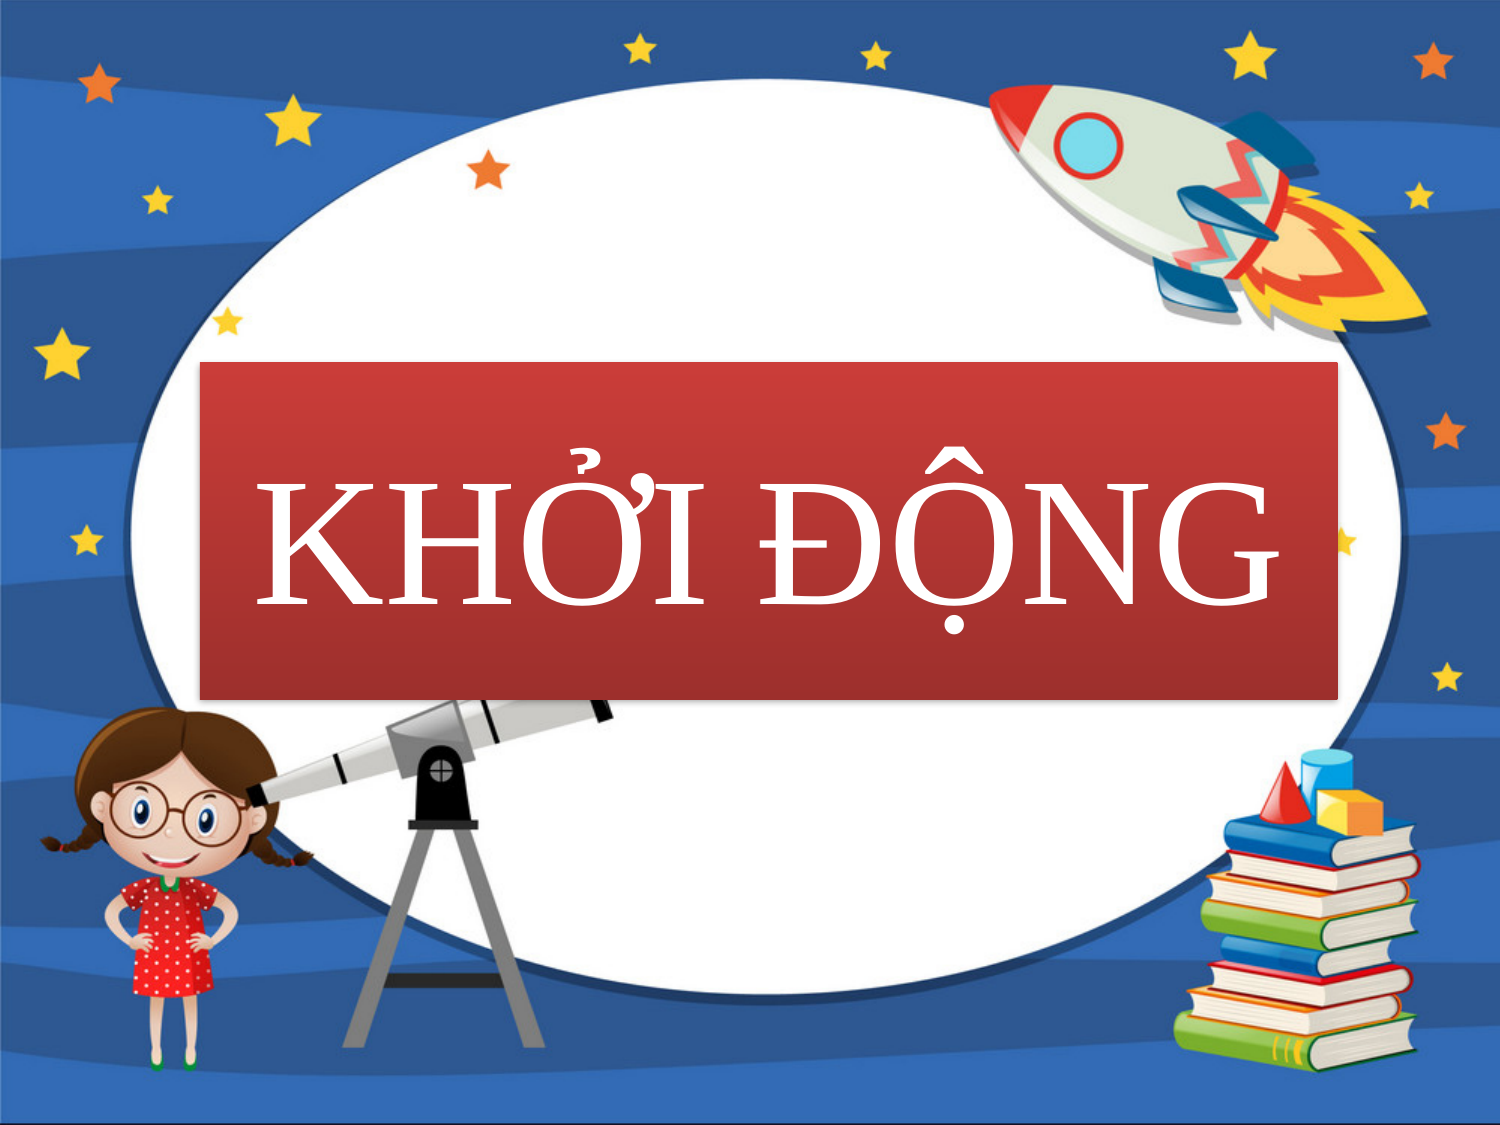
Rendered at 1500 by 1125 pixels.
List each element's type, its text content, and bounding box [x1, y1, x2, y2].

picture [0, 0, 1500, 1125]
text_box KHỞI ĐỘNG [199, 362, 1338, 700]
